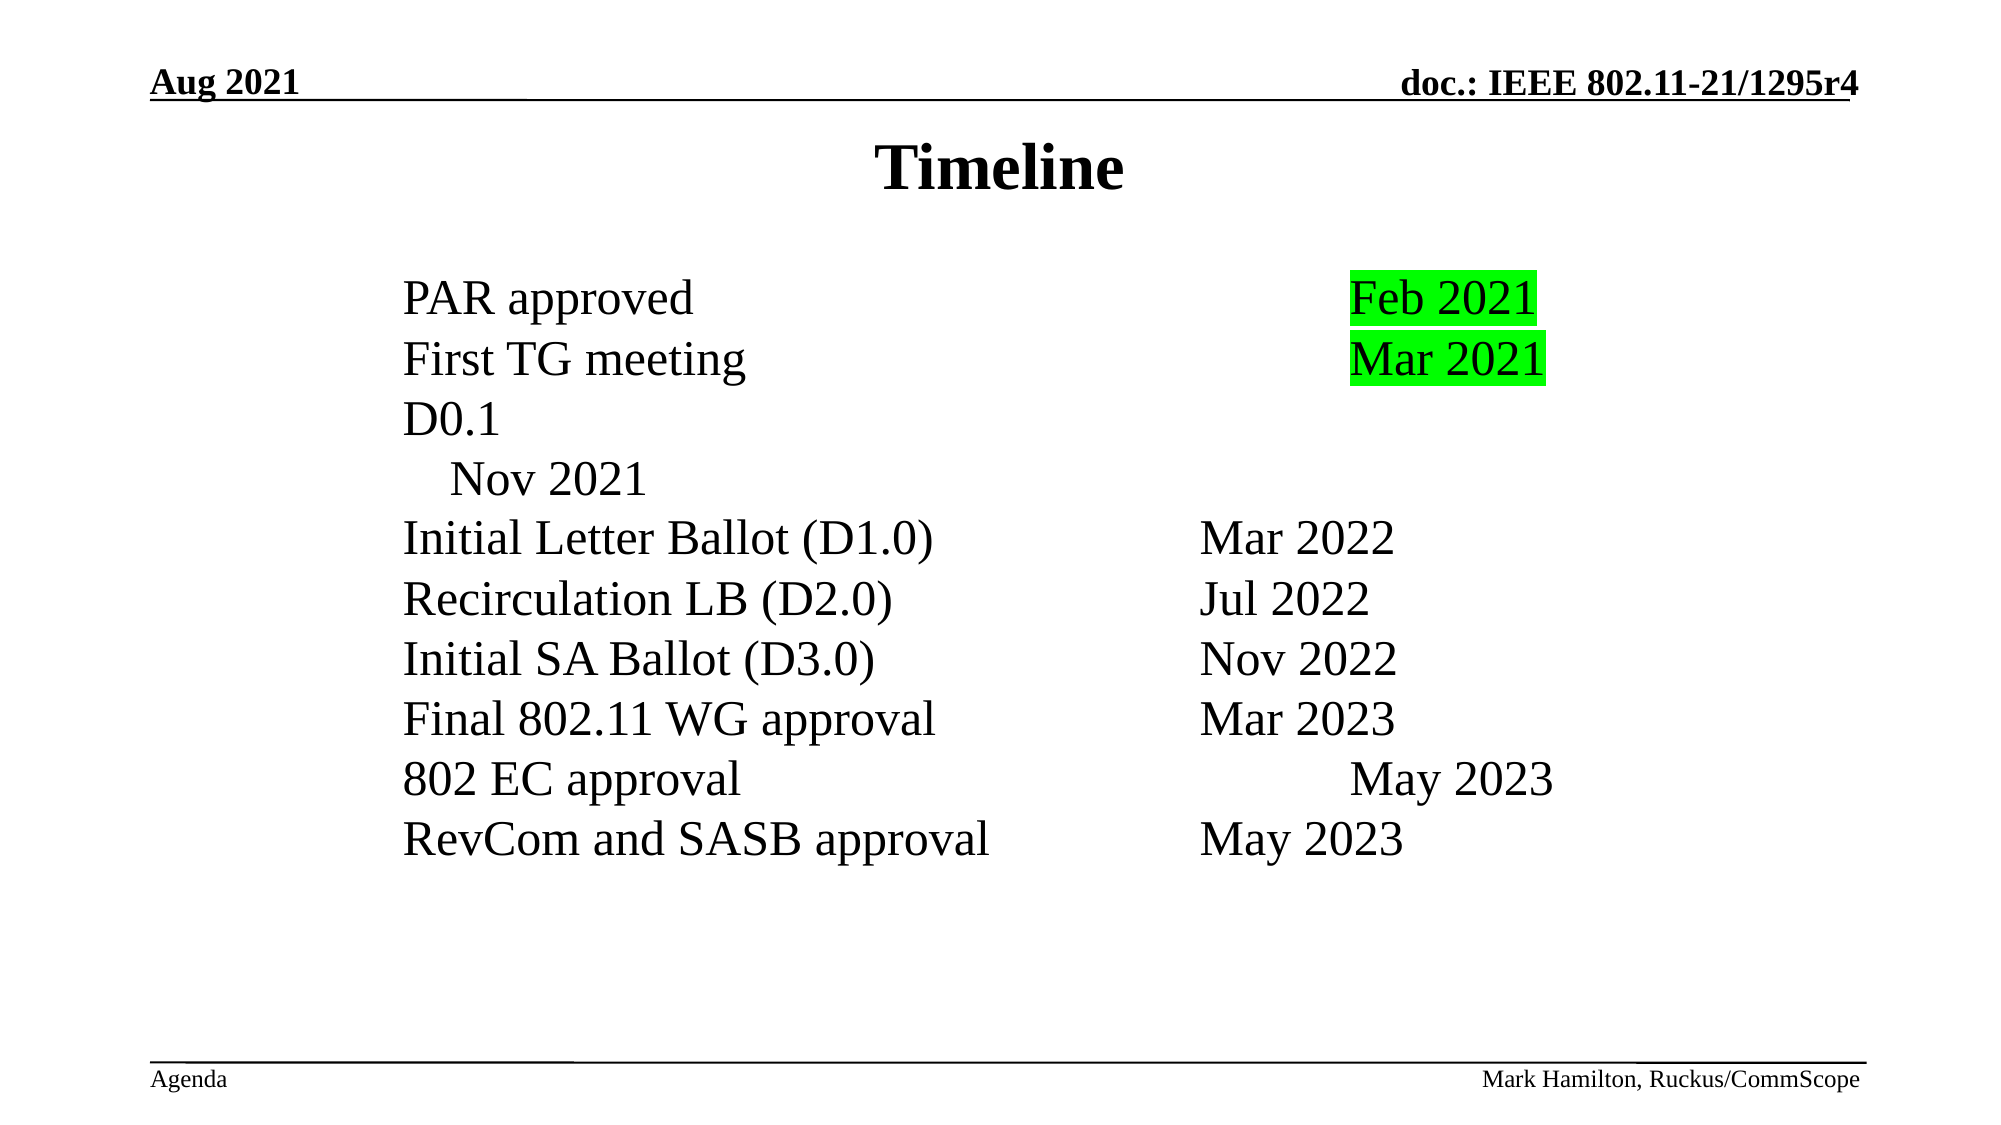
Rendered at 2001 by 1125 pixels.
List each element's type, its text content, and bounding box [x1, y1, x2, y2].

list PAR approved Feb 2021 First TG meeting Mar 2021 D0.1 Nov 2021 Initial Letter Ballot (D1.0) Mar 2022 Recirculation LB (D2.0) Jul 2022 Initial SA Ballot (D3.0) Nov 2022 Final 802.11 WG approval Mar 2023 802 EC approval May 2023 RevCom and SASB approval May 2023 [312, 212, 1688, 1013]
title Timeline [362, 112, 1638, 212]
